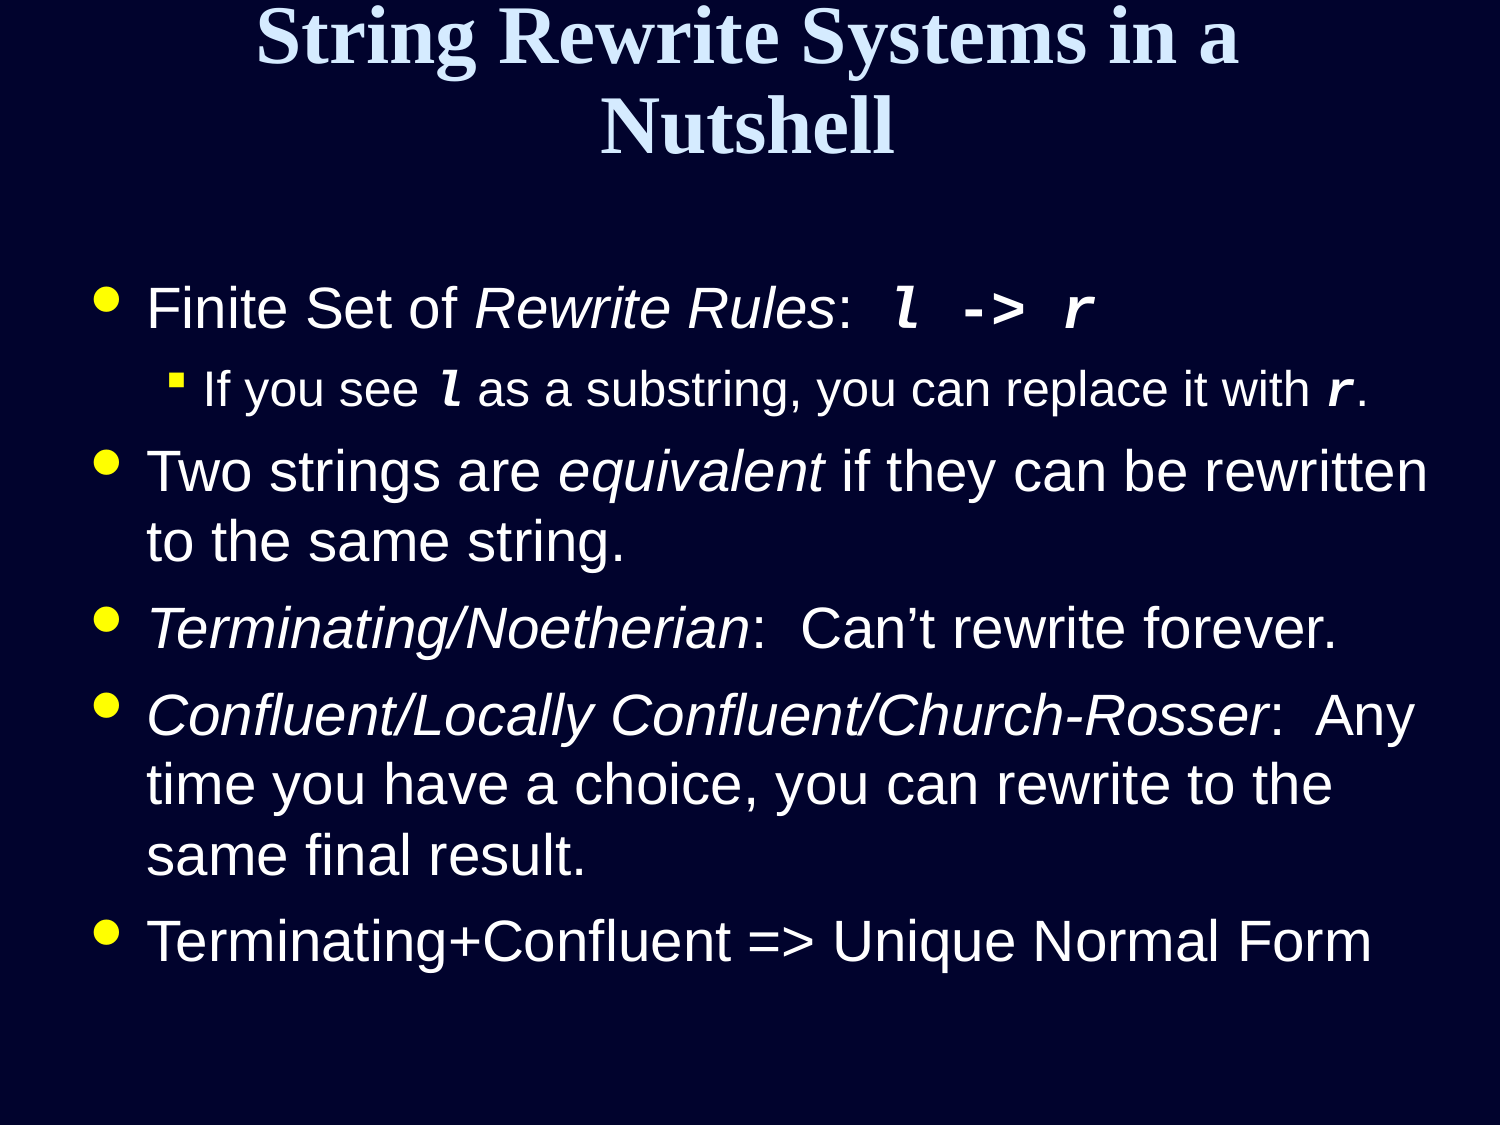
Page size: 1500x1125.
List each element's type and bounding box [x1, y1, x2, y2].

list [75, 262, 1500, 1005]
title [94, 37, 1403, 126]
